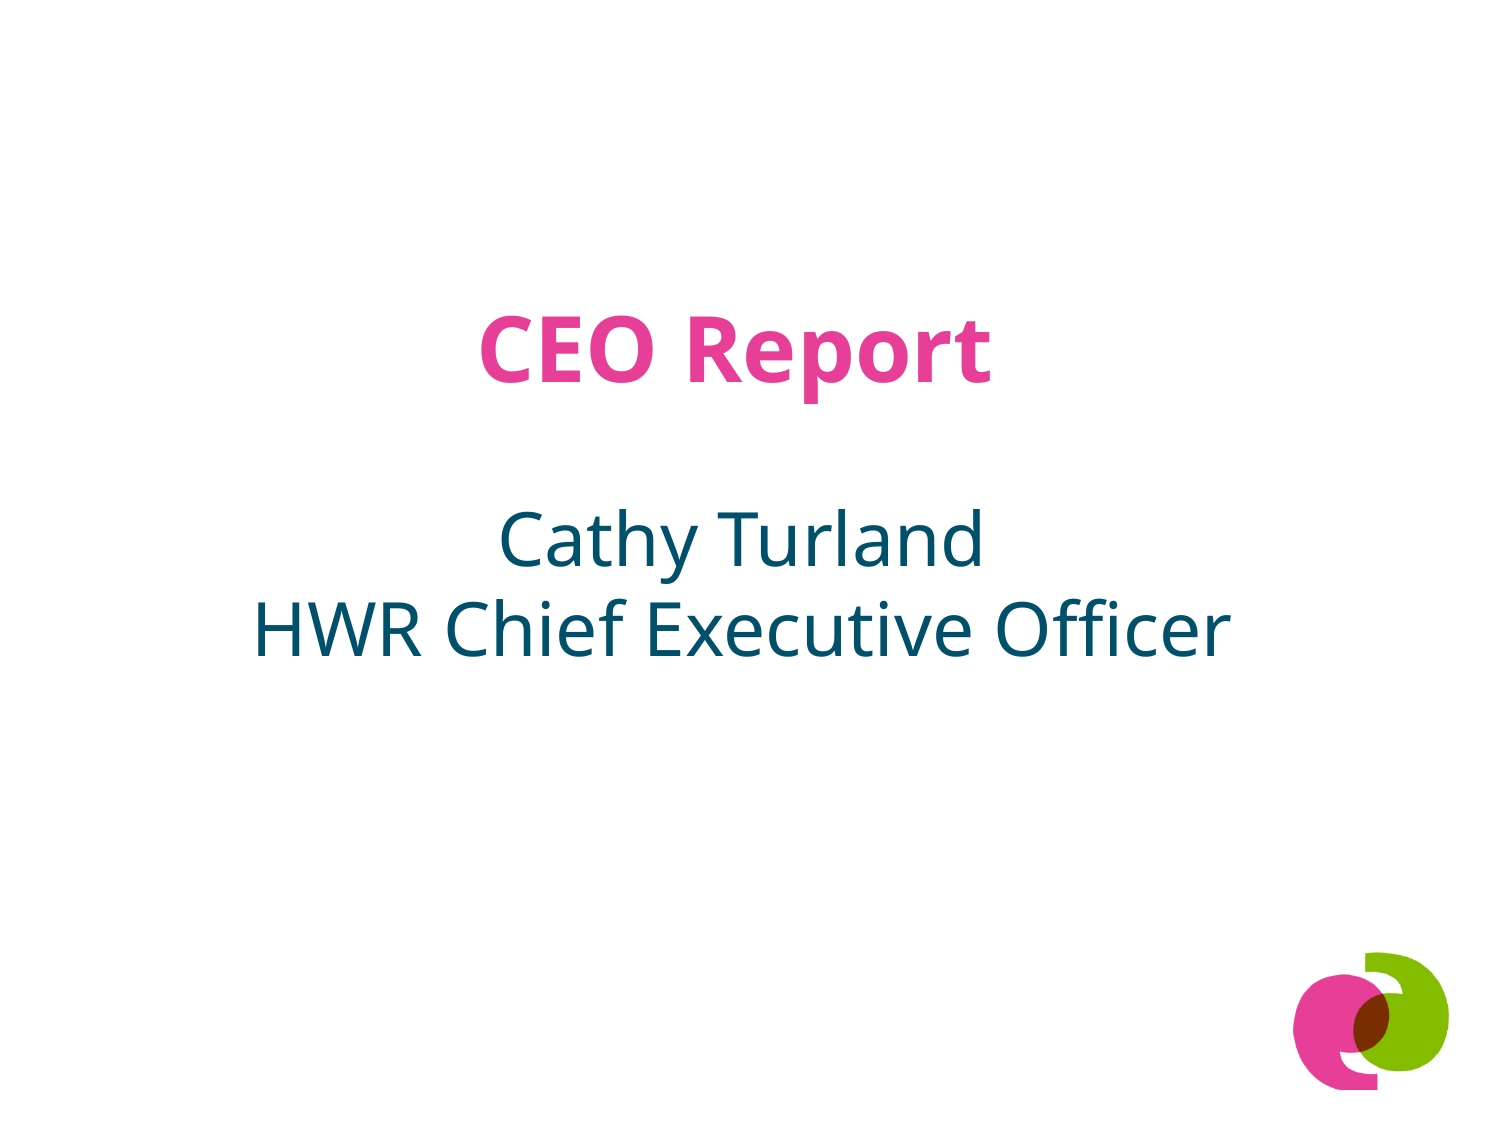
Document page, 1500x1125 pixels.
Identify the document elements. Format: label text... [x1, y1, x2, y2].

picture [1293, 952, 1449, 1090]
list Cathy Turland HWR Chief Executive Officer [147, 491, 1357, 622]
title CEO Report [142, 290, 1327, 374]
